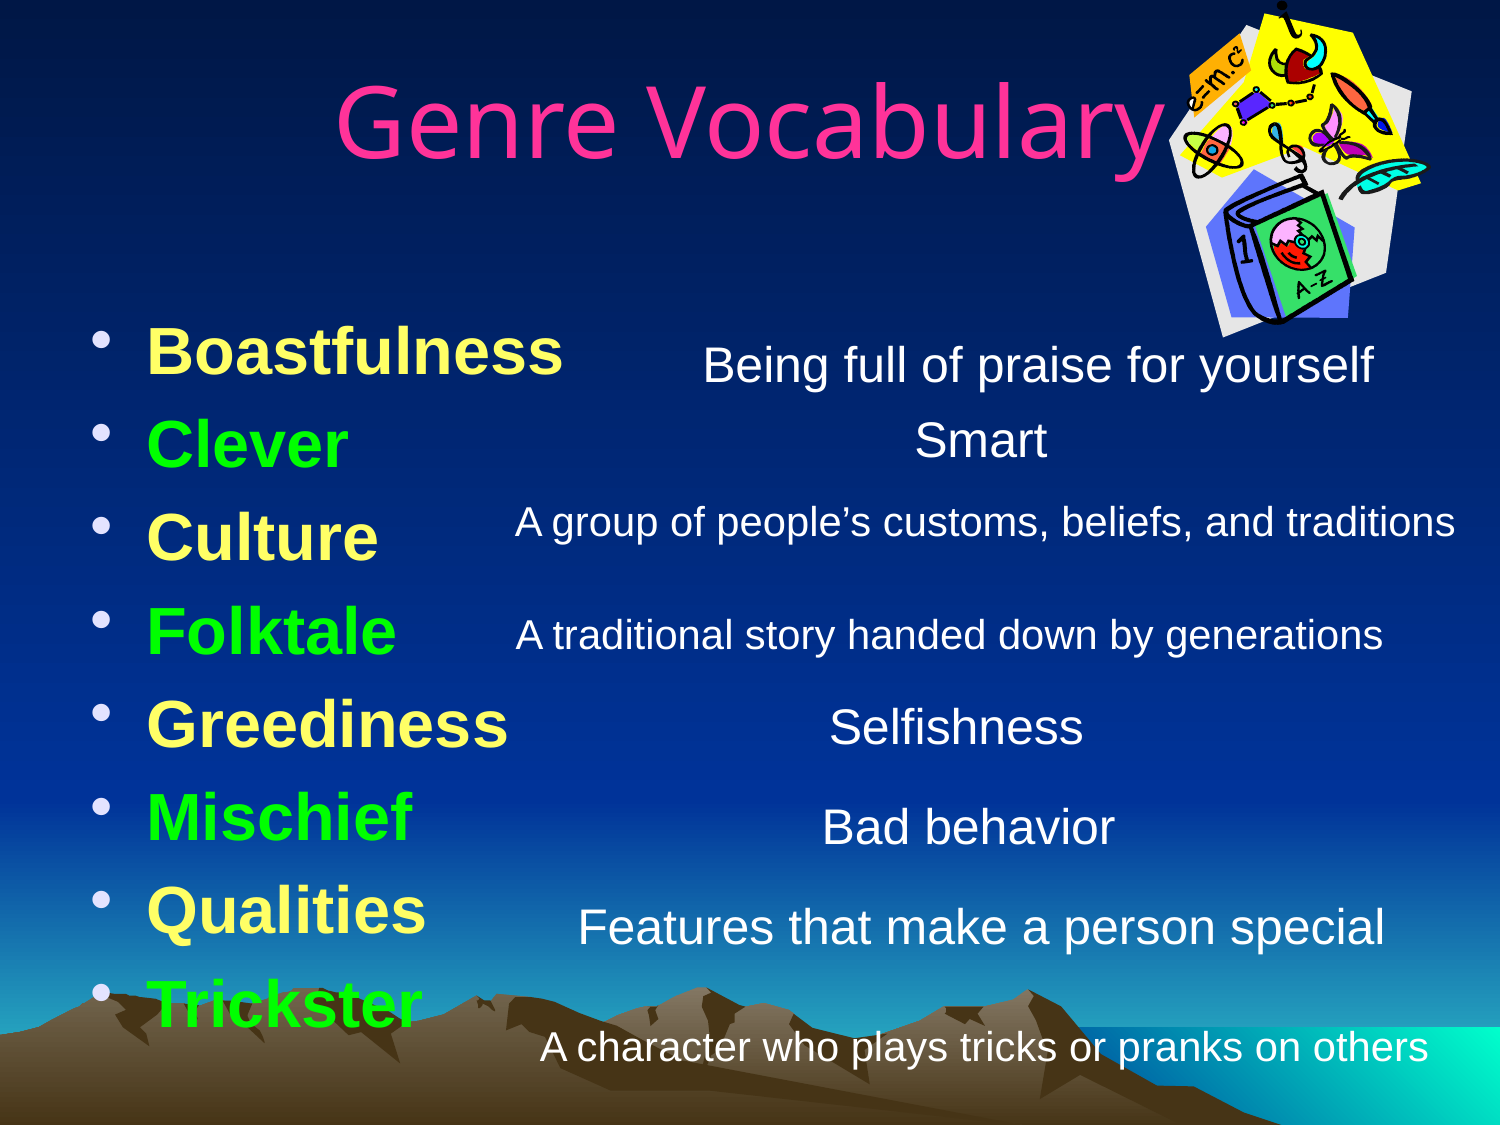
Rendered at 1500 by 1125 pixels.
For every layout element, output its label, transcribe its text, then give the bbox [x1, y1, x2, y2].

text_box Features that make a person special [562, 887, 1463, 963]
text_box A character who plays tricks or pranks on others [525, 1012, 1475, 1078]
title Genre Vocabulary [74, 24, 1161, 213]
text_box Selfishness [562, 687, 1350, 763]
picture [1166, 0, 1436, 349]
text_box Smart [587, 399, 1375, 475]
list Boastfulness Clever Culture Folktale Greediness Mischief Qualities Trickster [74, 299, 1426, 1125]
text_box A group of people’s customs, beliefs, and traditions [500, 487, 1500, 553]
text_box Bad behavior [575, 787, 1363, 863]
text_box Being full of praise for yourself [687, 324, 1475, 400]
text_box A traditional story handed down by generations [399, 600, 1500, 665]
